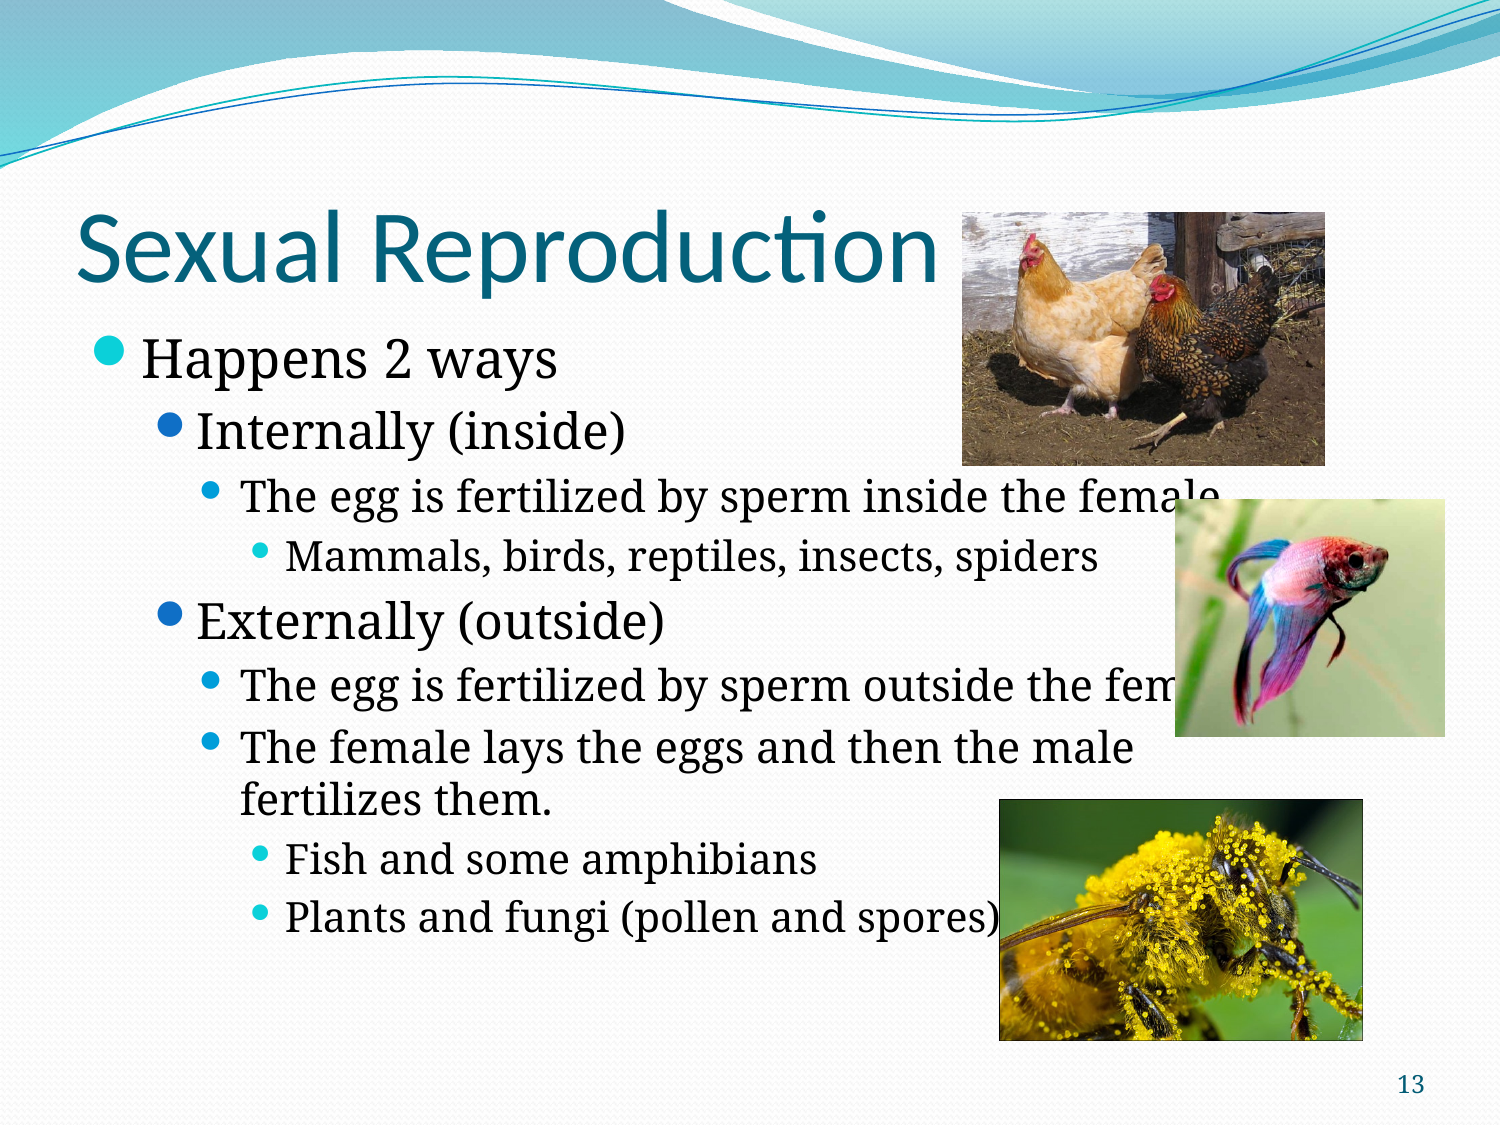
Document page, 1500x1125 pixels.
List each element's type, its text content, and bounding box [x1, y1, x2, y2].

picture [962, 212, 1326, 466]
title Sexual Reproduction [75, 115, 1425, 303]
list Happens 2 ways Internally (inside) The egg is fertilized by sperm inside the female Mammals, birds, reptiles, insects, spiders Externally (outside) The egg is fertilized by sperm outside the female The female lays the eggs and then the male fertilizes them. Fish and some amphibians Plants and fungi (pollen and spores) [75, 317, 1338, 1038]
slide_number 13 [1299, 1042, 1425, 1103]
picture [999, 799, 1363, 1041]
picture [1174, 499, 1445, 737]
